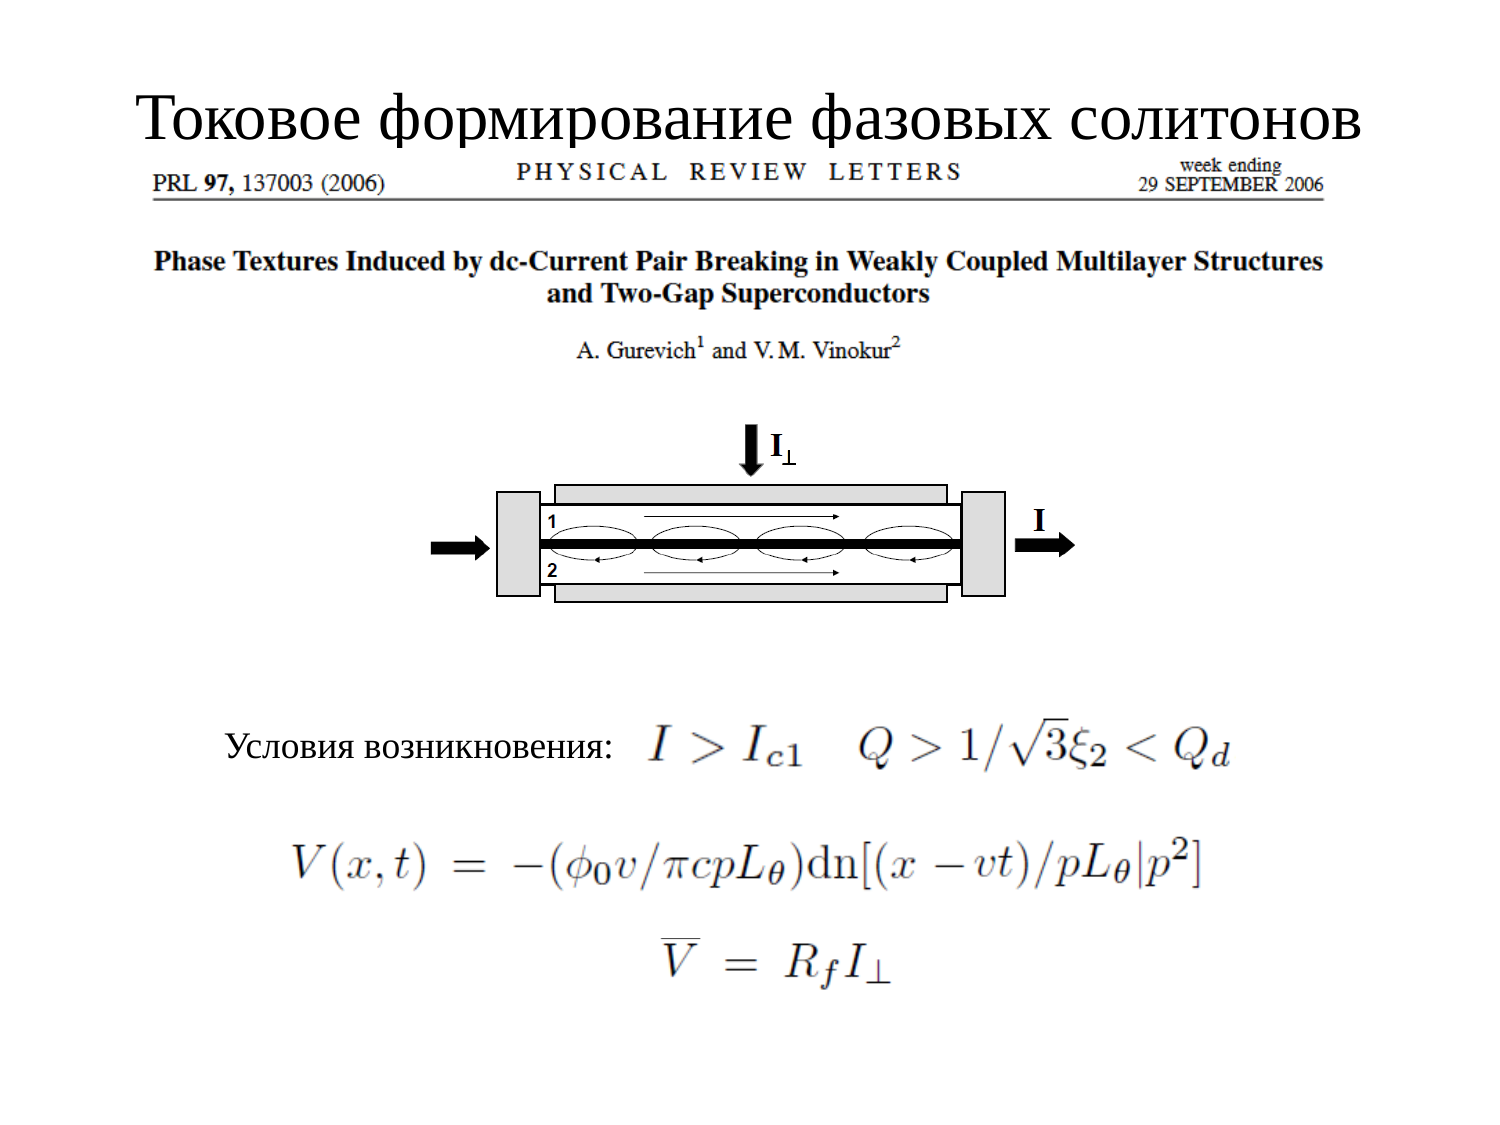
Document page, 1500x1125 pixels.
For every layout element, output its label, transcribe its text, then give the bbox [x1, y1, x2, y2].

picture [655, 938, 892, 993]
picture [147, 148, 1345, 364]
picture [643, 717, 810, 776]
text_box Условия возникновения: [208, 713, 630, 774]
title Токовое формирование фазовых солитонов [75, 45, 1425, 181]
picture [286, 833, 1213, 896]
picture [856, 710, 1237, 776]
picture [409, 396, 1083, 633]
